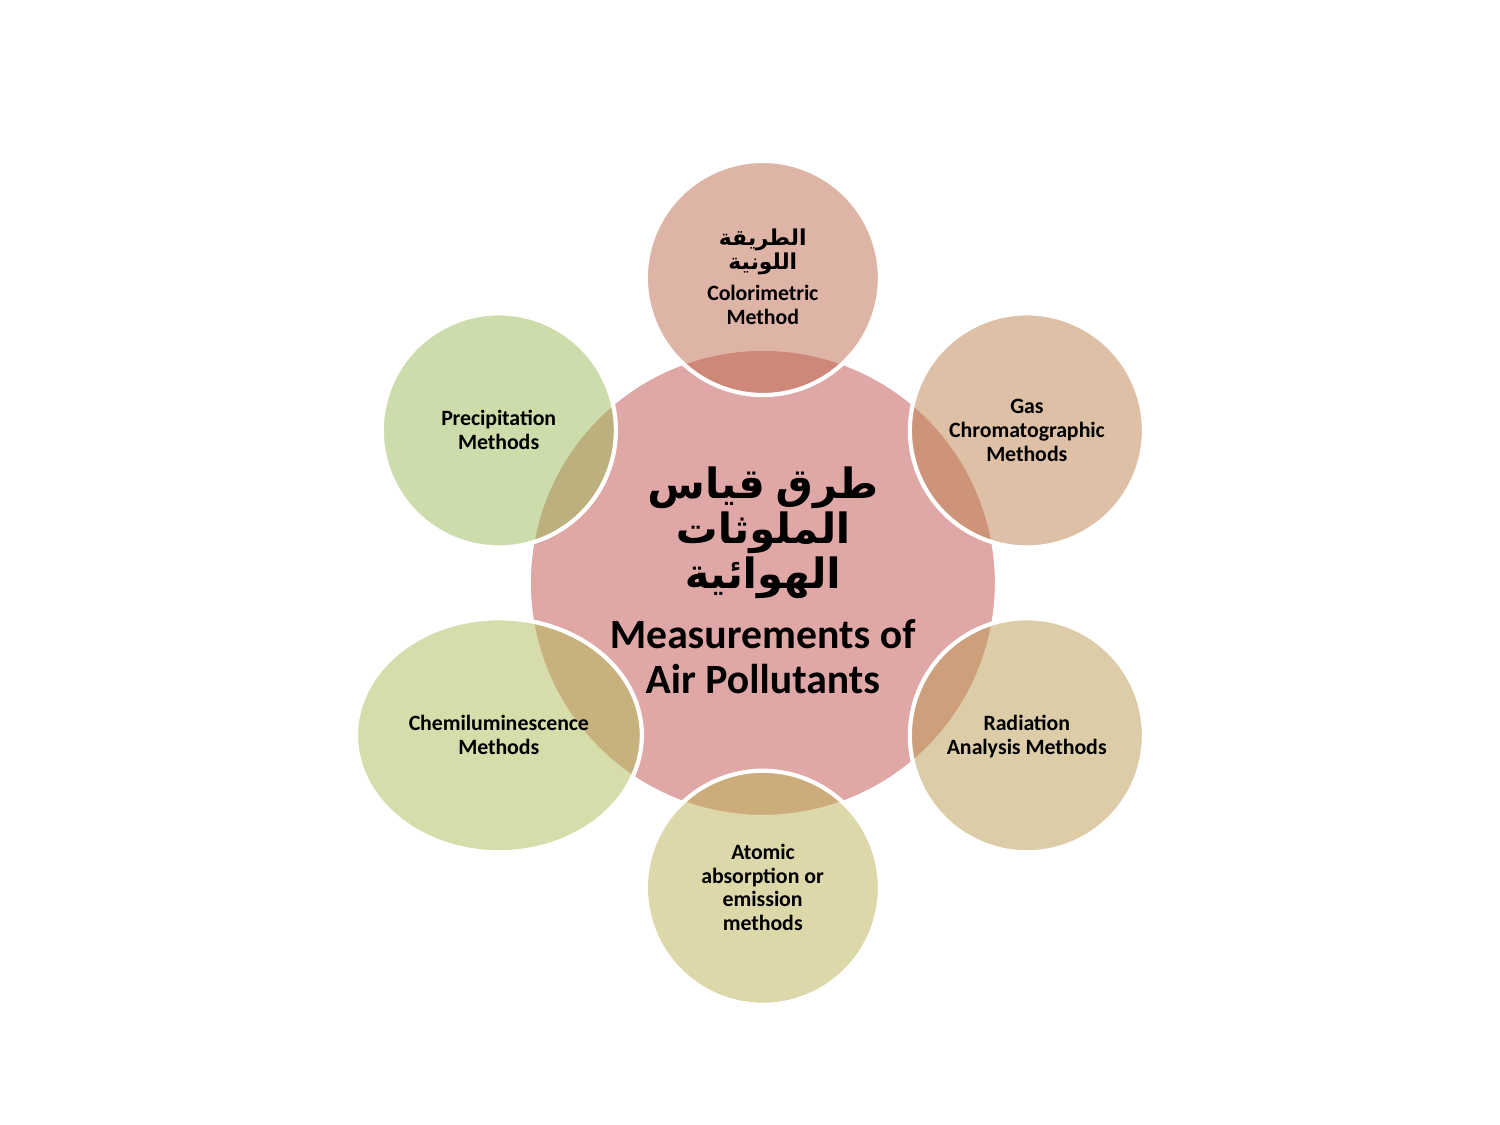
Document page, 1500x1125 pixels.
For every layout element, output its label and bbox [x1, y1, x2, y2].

list [74, 160, 1426, 1006]
